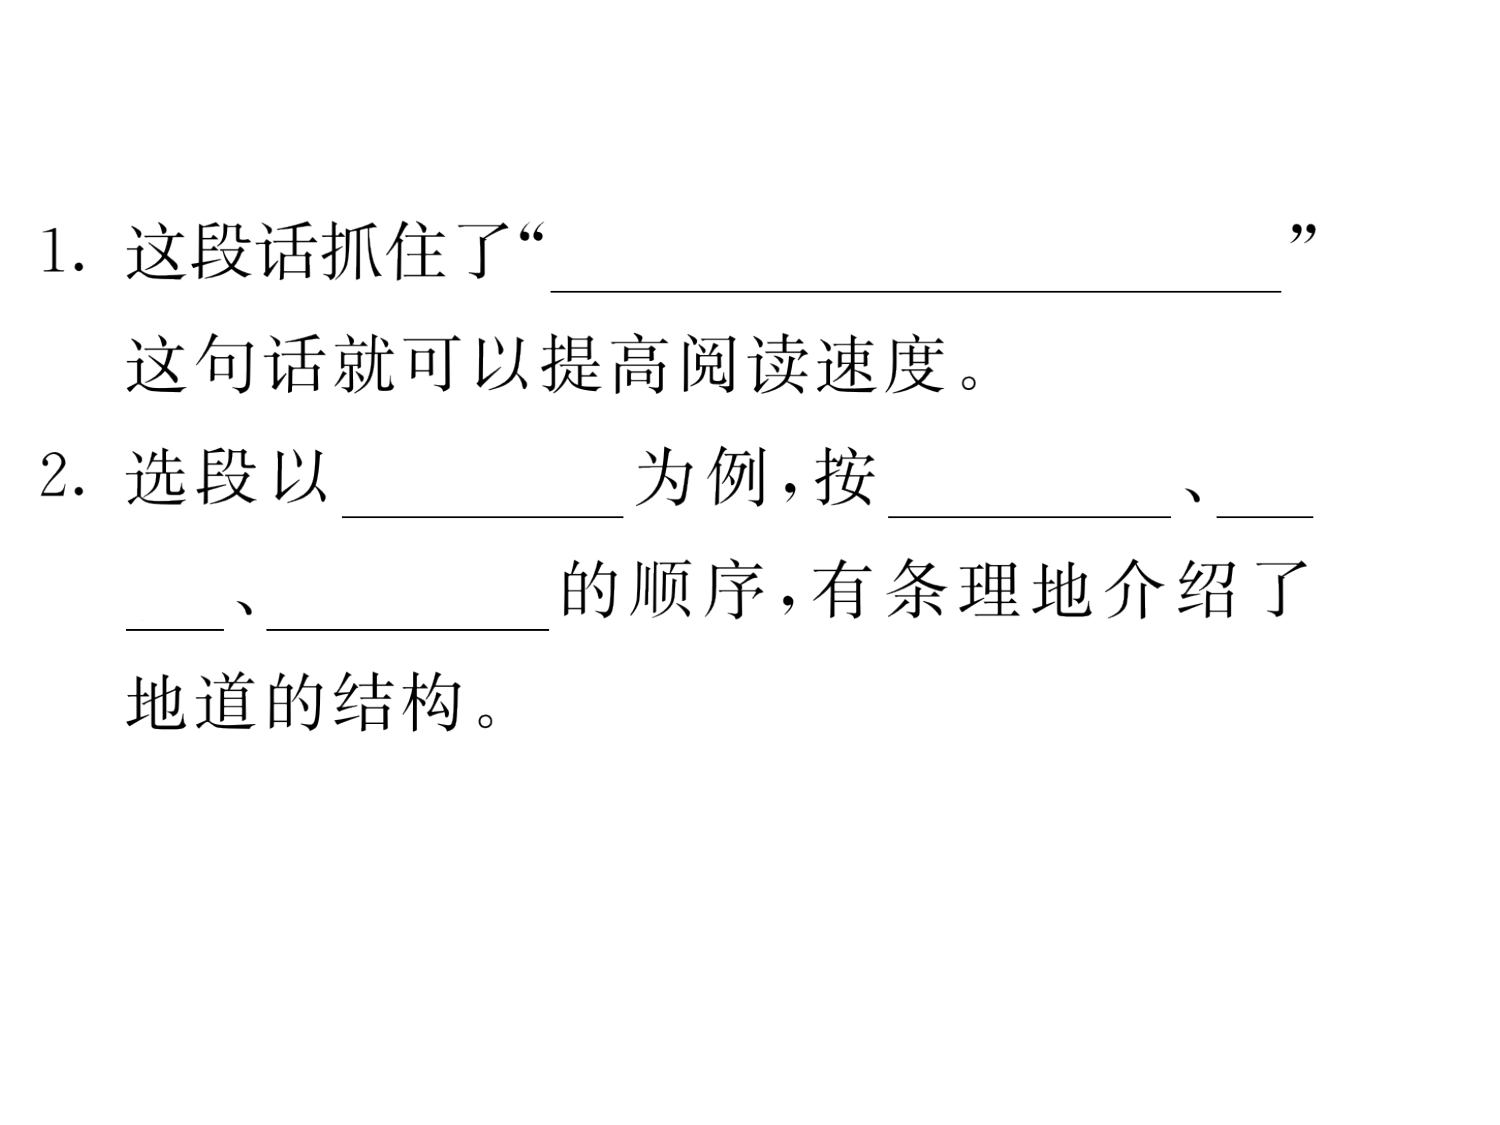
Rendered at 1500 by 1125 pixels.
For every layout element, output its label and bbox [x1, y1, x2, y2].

picture [35, 177, 1453, 753]
